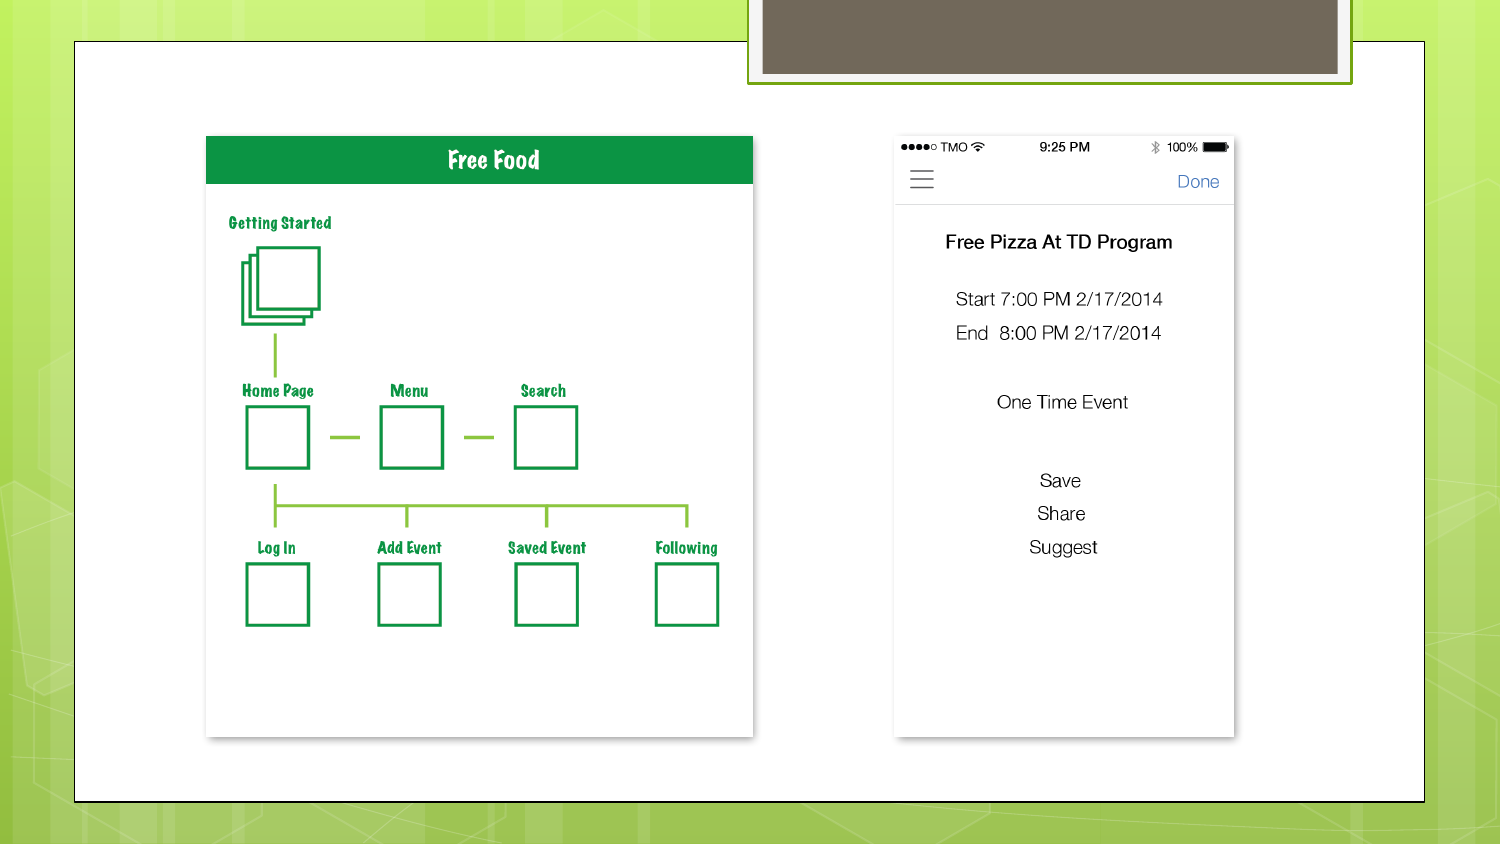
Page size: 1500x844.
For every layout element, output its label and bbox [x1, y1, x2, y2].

picture [894, 135, 1234, 737]
picture [206, 135, 753, 737]
